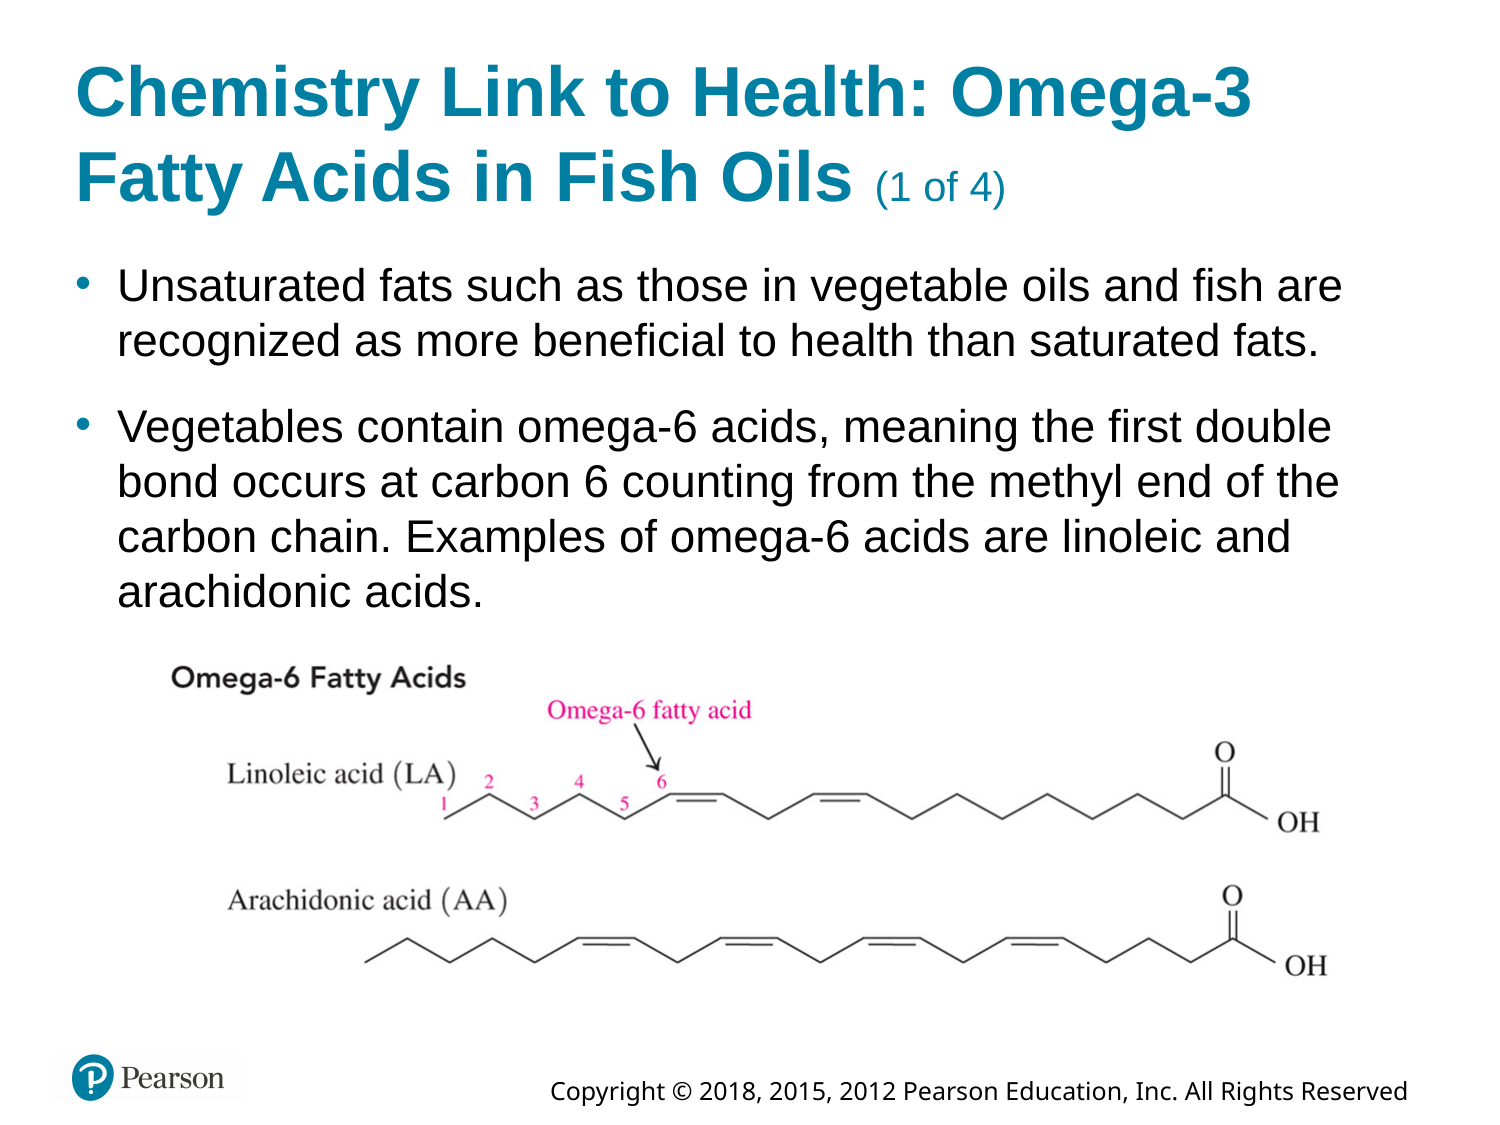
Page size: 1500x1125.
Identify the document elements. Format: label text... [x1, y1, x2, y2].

picture [51, 1053, 245, 1102]
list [163, 656, 1337, 992]
list Unsaturated fats such as those in vegetable oils and fish are recognized as more beneficial to health than saturated fats. Vegetables contain omega-6 acids, meaning the first double bond occurs at carbon 6 counting from the methyl end of the carbon chain. Examples of omega-6 acids are linoleic and arachidonic acids. [75, 255, 1425, 628]
title Chemistry Link to Health: Omega-3 Fatty Acids in Fish Oils (1 of 4) [75, 35, 1425, 216]
